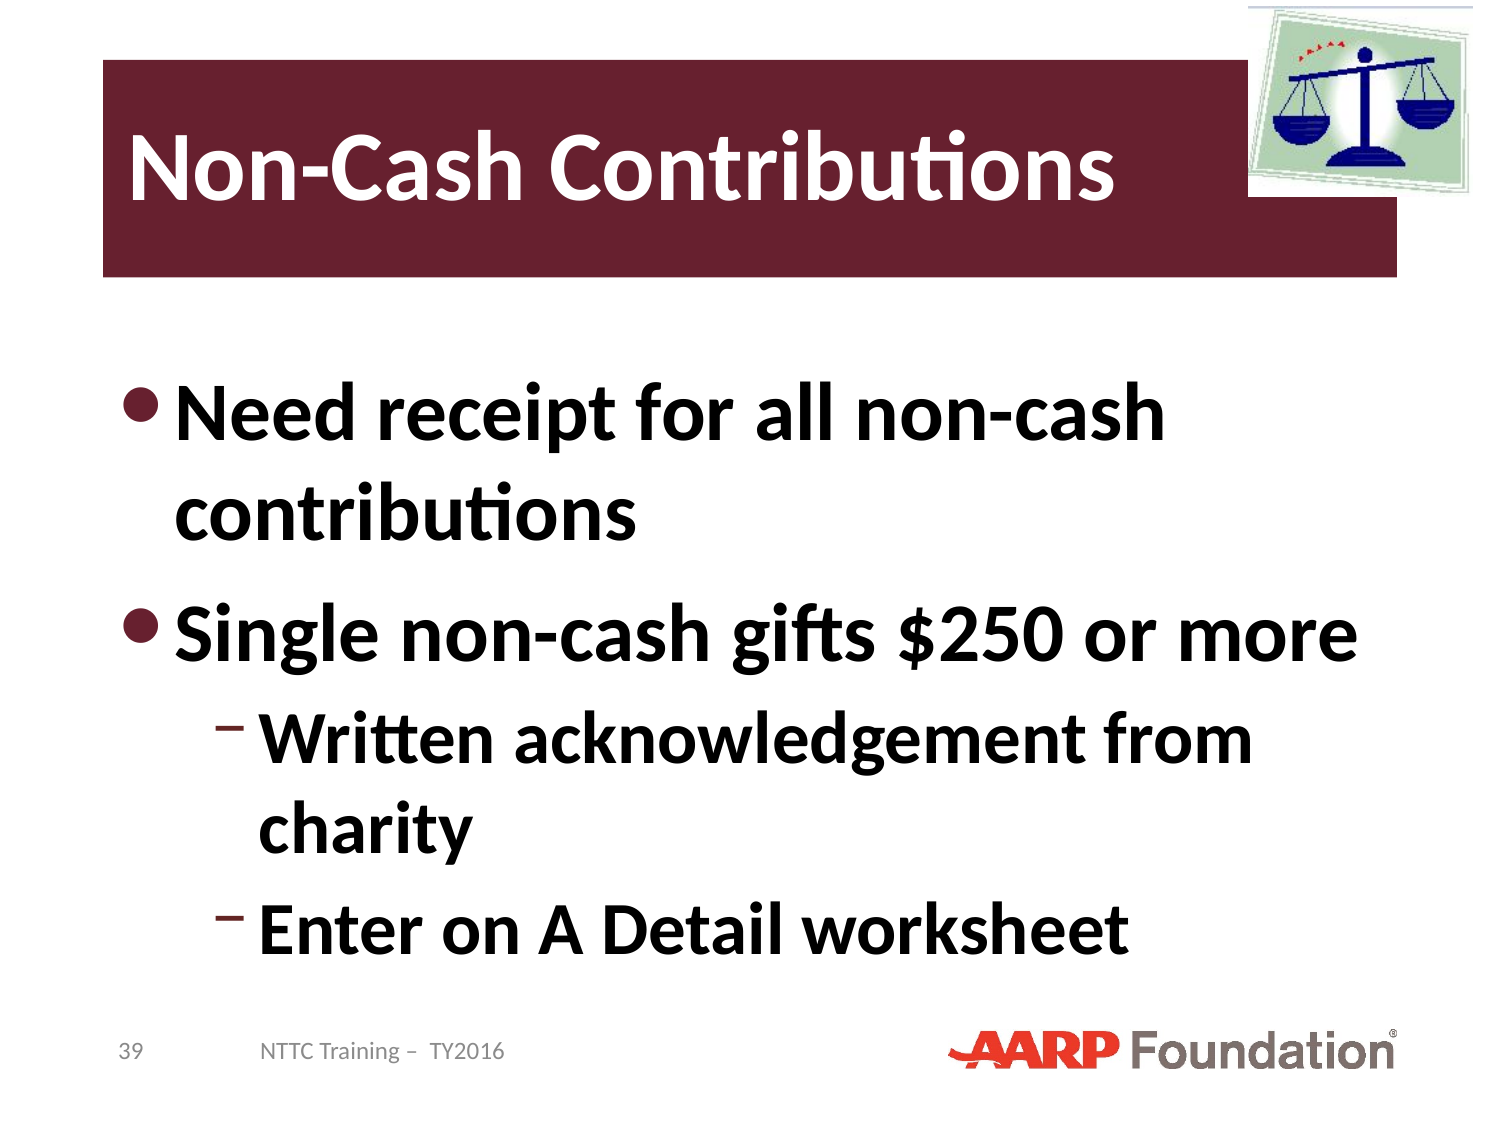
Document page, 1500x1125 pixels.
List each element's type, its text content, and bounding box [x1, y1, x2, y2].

slide_number 39 [103, 1019, 208, 1080]
picture [948, 1029, 1397, 1069]
list Need receipt for all non-cash contributions Single non-cash gifts $250 or more Written acknowledgement from charity Enter on A Detail worksheet [103, 350, 1397, 988]
footer NTTC Training – TY2016 [245, 1019, 812, 1080]
picture [1248, 6, 1473, 197]
title Non-Cash Contributions [103, 59, 1397, 278]
